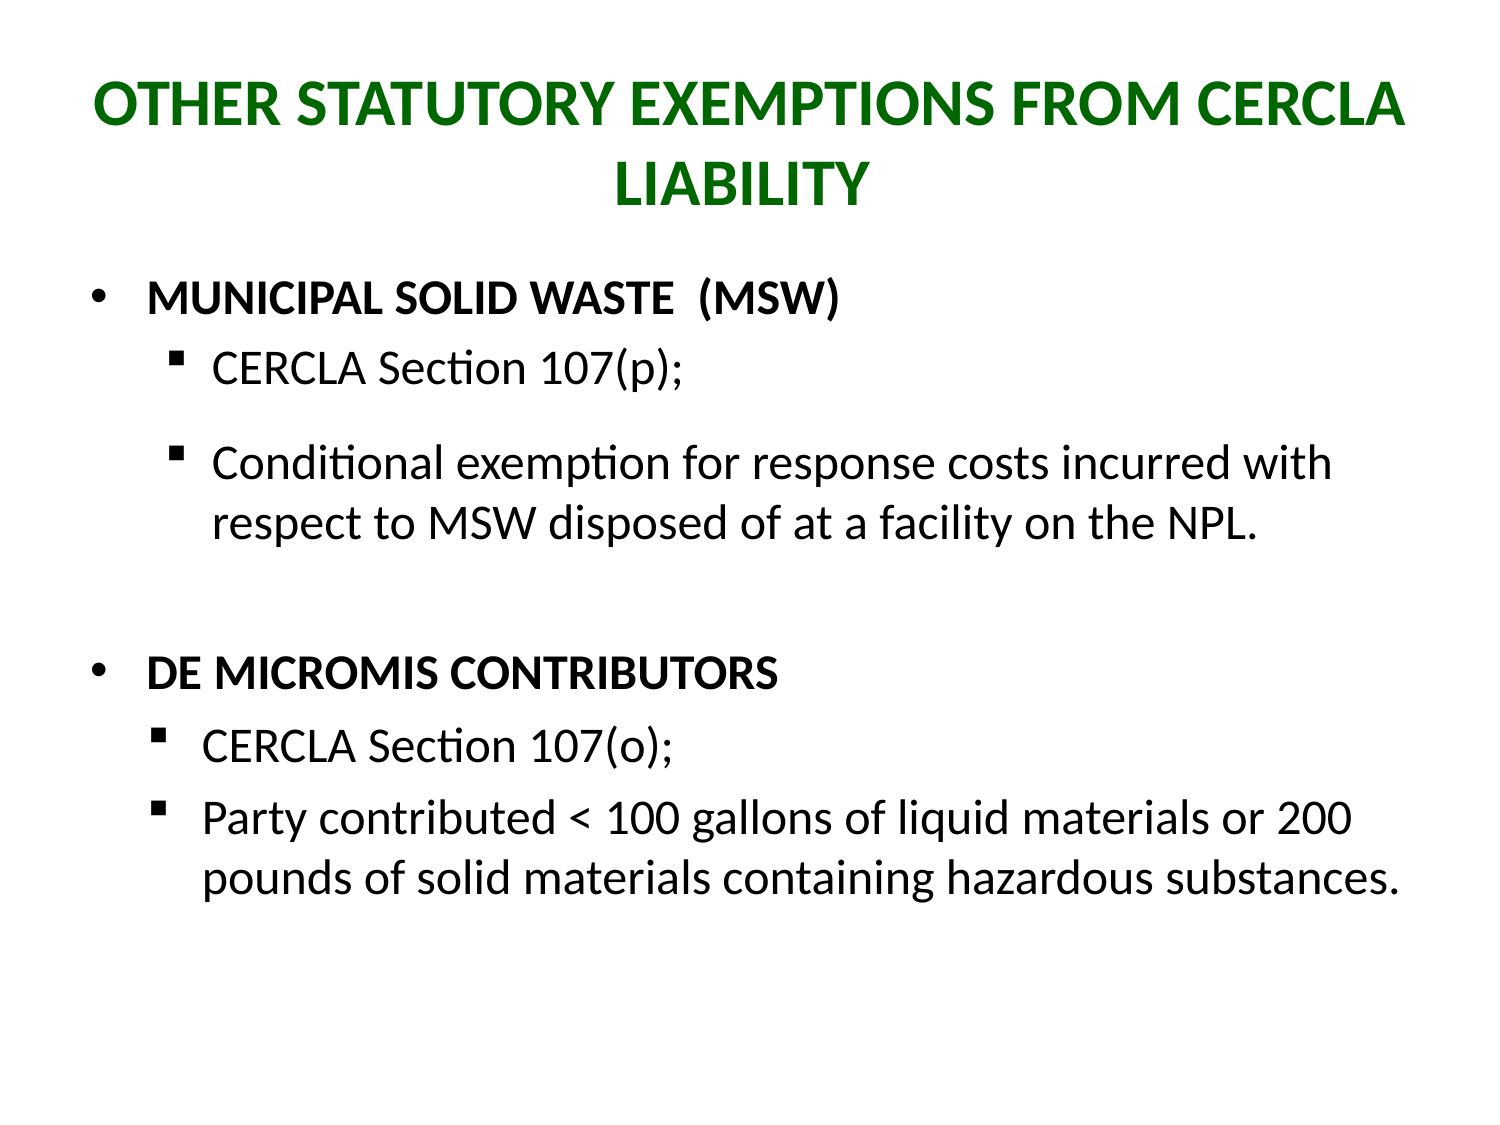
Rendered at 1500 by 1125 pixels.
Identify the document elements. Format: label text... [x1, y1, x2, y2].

list Municipal Solid Waste (MSW) CERCLA Section 107(p); Conditional exemption for response costs incurred with respect to MSW disposed of at a facility on the NPL. De Micromis Contributors CERCLA Section 107(o); Party contributed < 100 gallons of liquid materials or 200 pounds of solid materials containing hazardous substances. [75, 257, 1425, 1000]
title Other Statutory Exemptions from CERCLA Liability [75, 45, 1425, 233]
